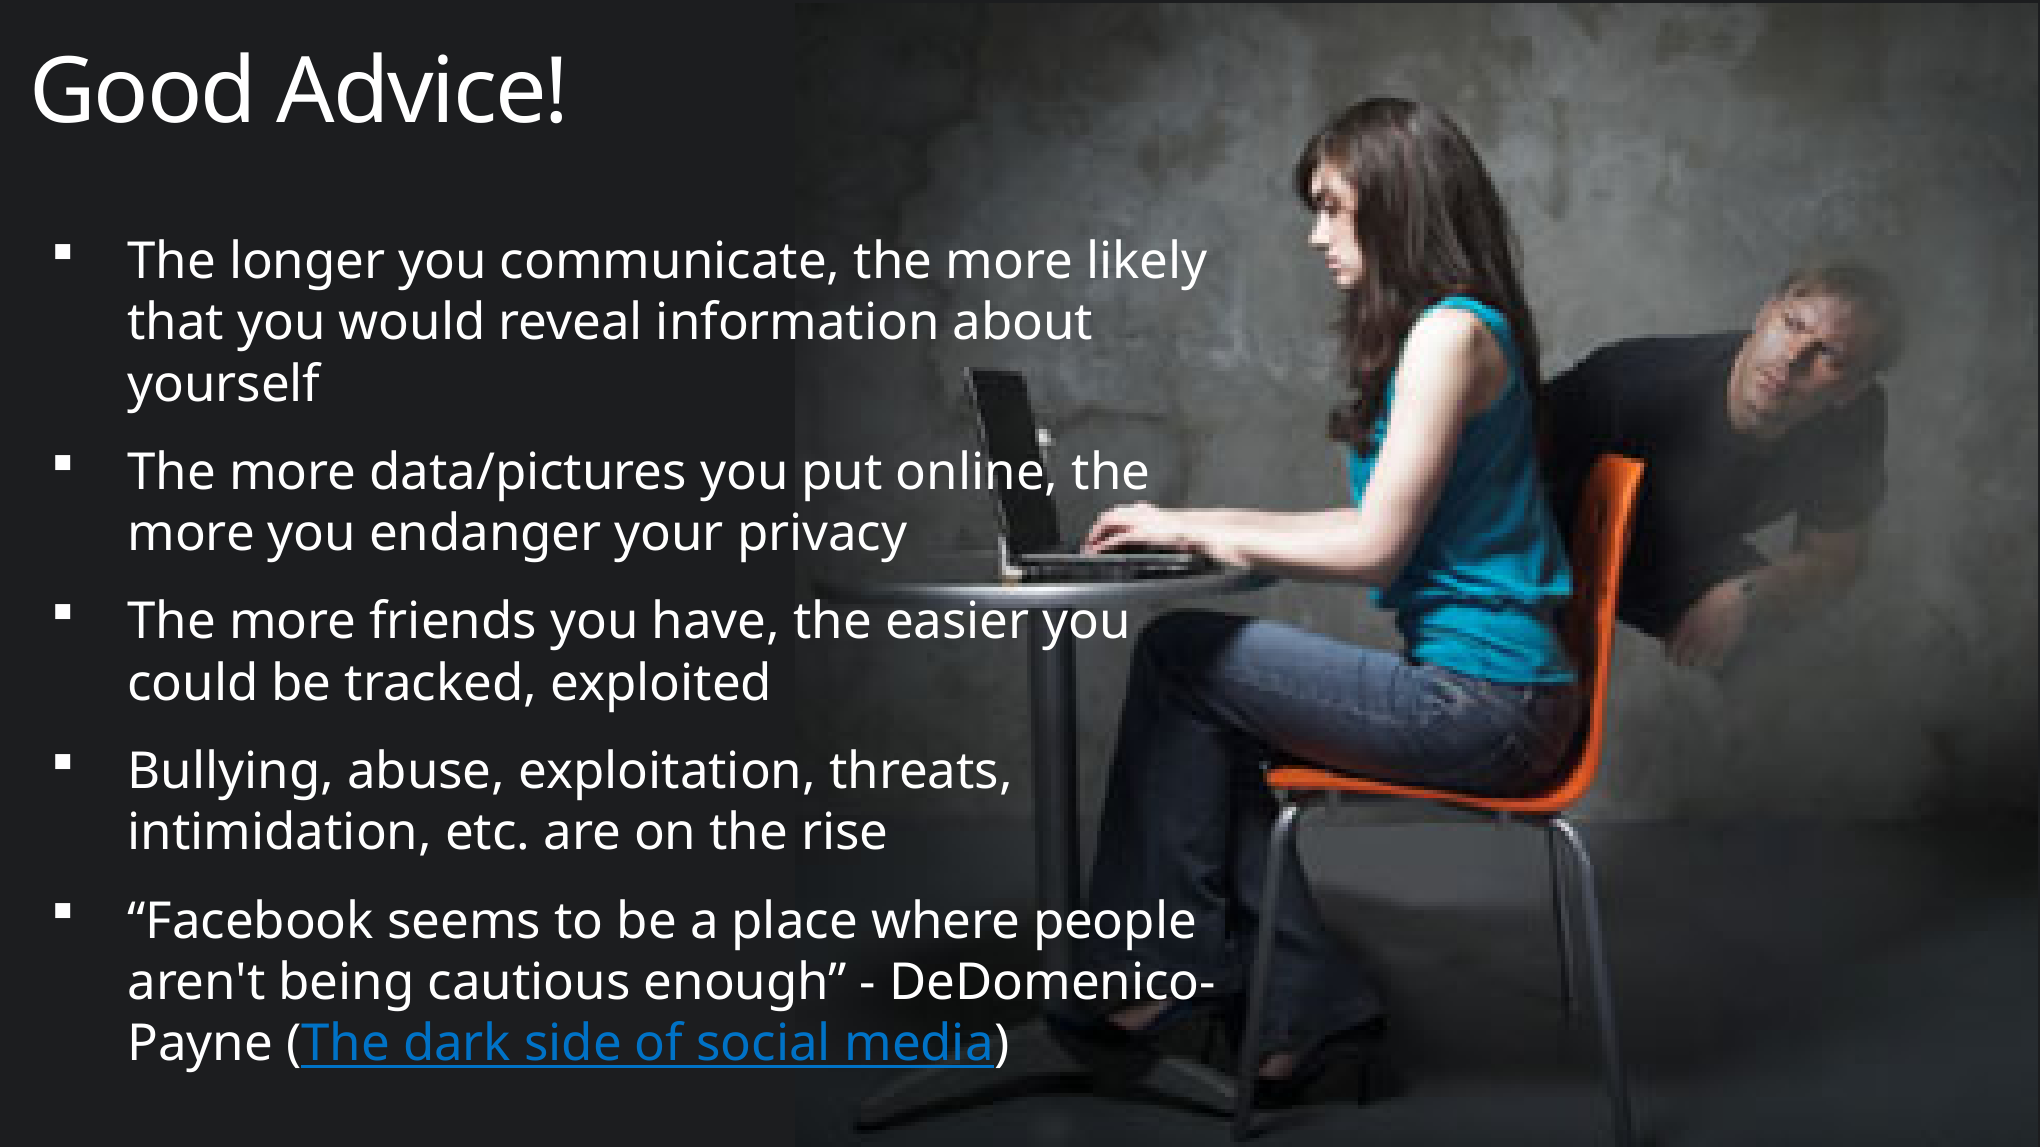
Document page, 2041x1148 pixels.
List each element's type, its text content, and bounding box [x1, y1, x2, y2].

picture [794, 3, 2038, 1148]
text_box The longer you communicate, the more likely that you would reveal information about yourself The more data/pictures you put online, the more you endanger your privacy The more friends you have, the easier you could be tracked, exploited Bullying, abuse, exploitation, threats, intimidation, etc. are on the rise “Facebook seems to be a place where people aren't being cautious enough” - DeDomenico-Payne (The dark side of social media) [36, 220, 794, 1087]
title Good Advice! [5, 28, 794, 197]
